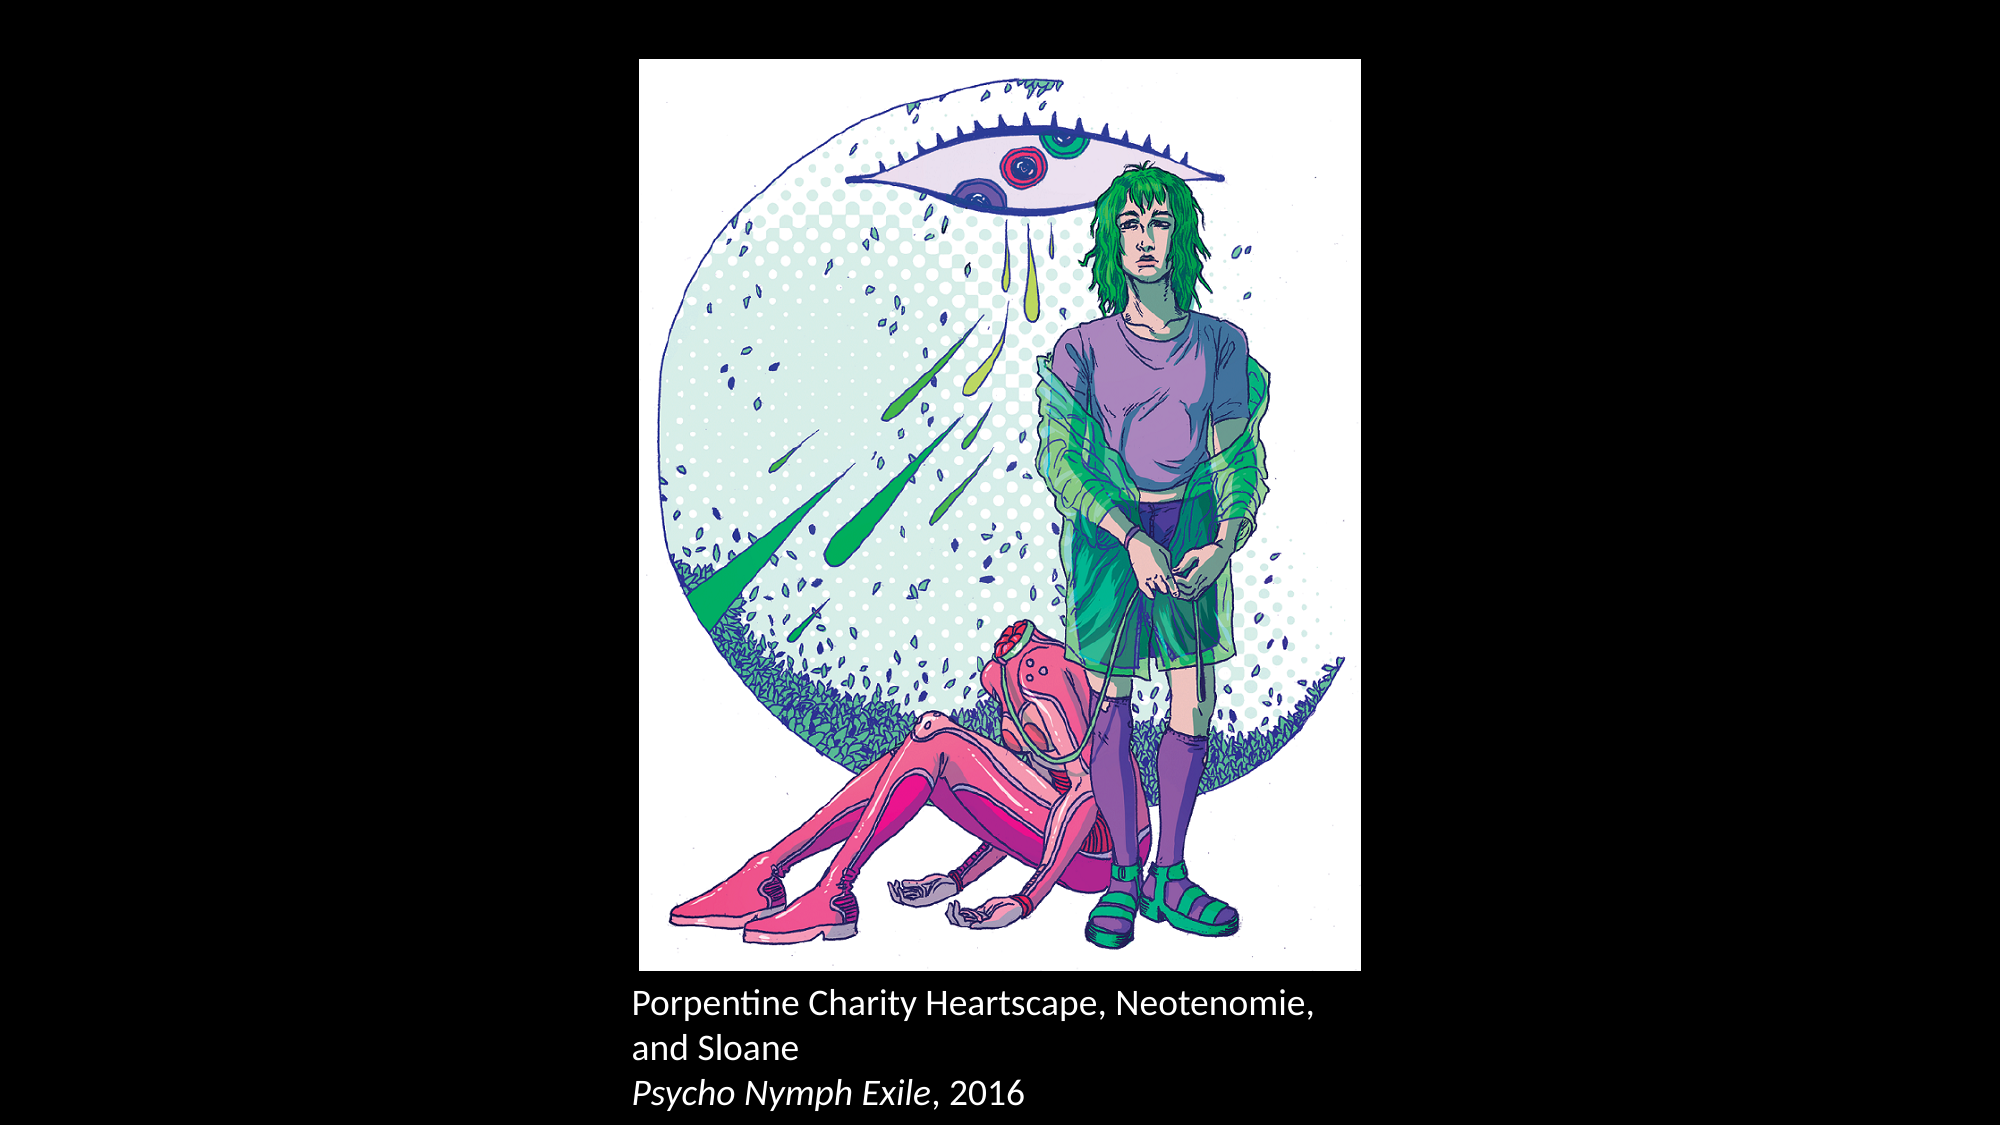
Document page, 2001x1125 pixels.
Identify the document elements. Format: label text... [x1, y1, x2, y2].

text_box Porpentine Charity Heartscape, Neotenomie, and Sloane Psycho Nymph Exile, 2016 [616, 970, 1537, 1121]
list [638, 59, 1361, 971]
